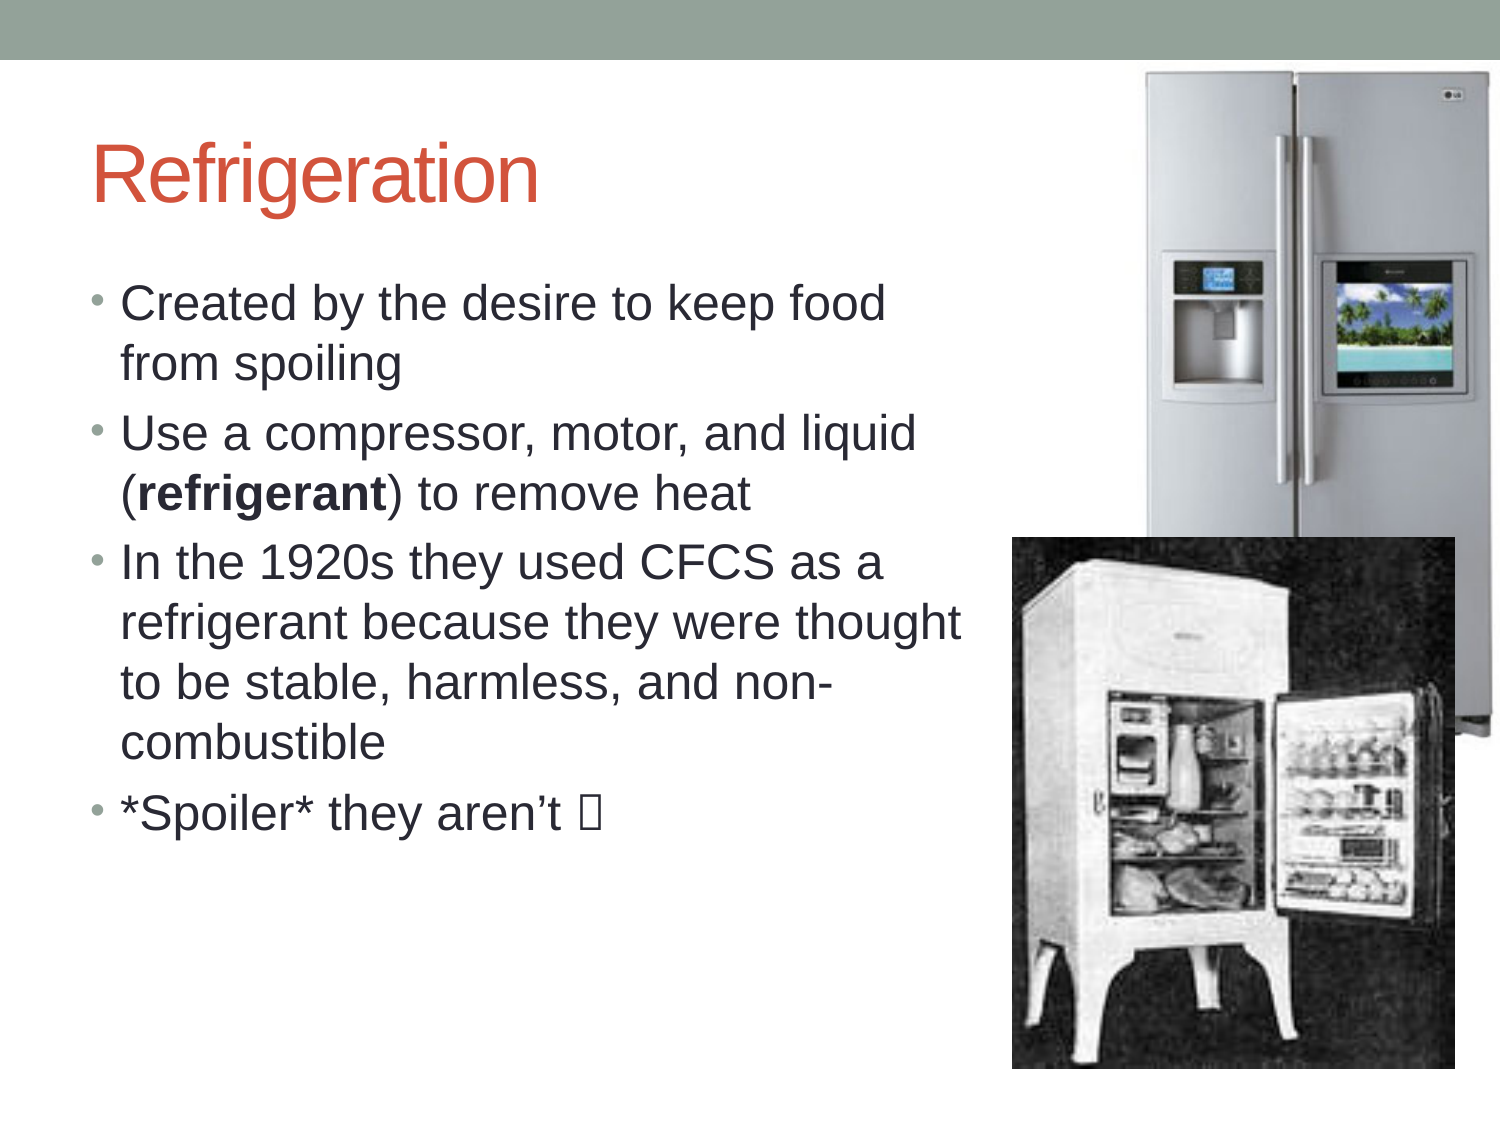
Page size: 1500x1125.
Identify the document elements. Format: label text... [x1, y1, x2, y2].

picture [974, 62, 1500, 1069]
list Created by the desire to keep food from spoiling Use a compressor, motor, and liquid (refrigerant) to remove heat In the 1920s they used CFCS as a refrigerant because they were thought to be stable, harmless, and non-combustible *Spoiler* they aren’t  [75, 262, 1000, 1063]
title Refrigeration [75, 87, 971, 250]
